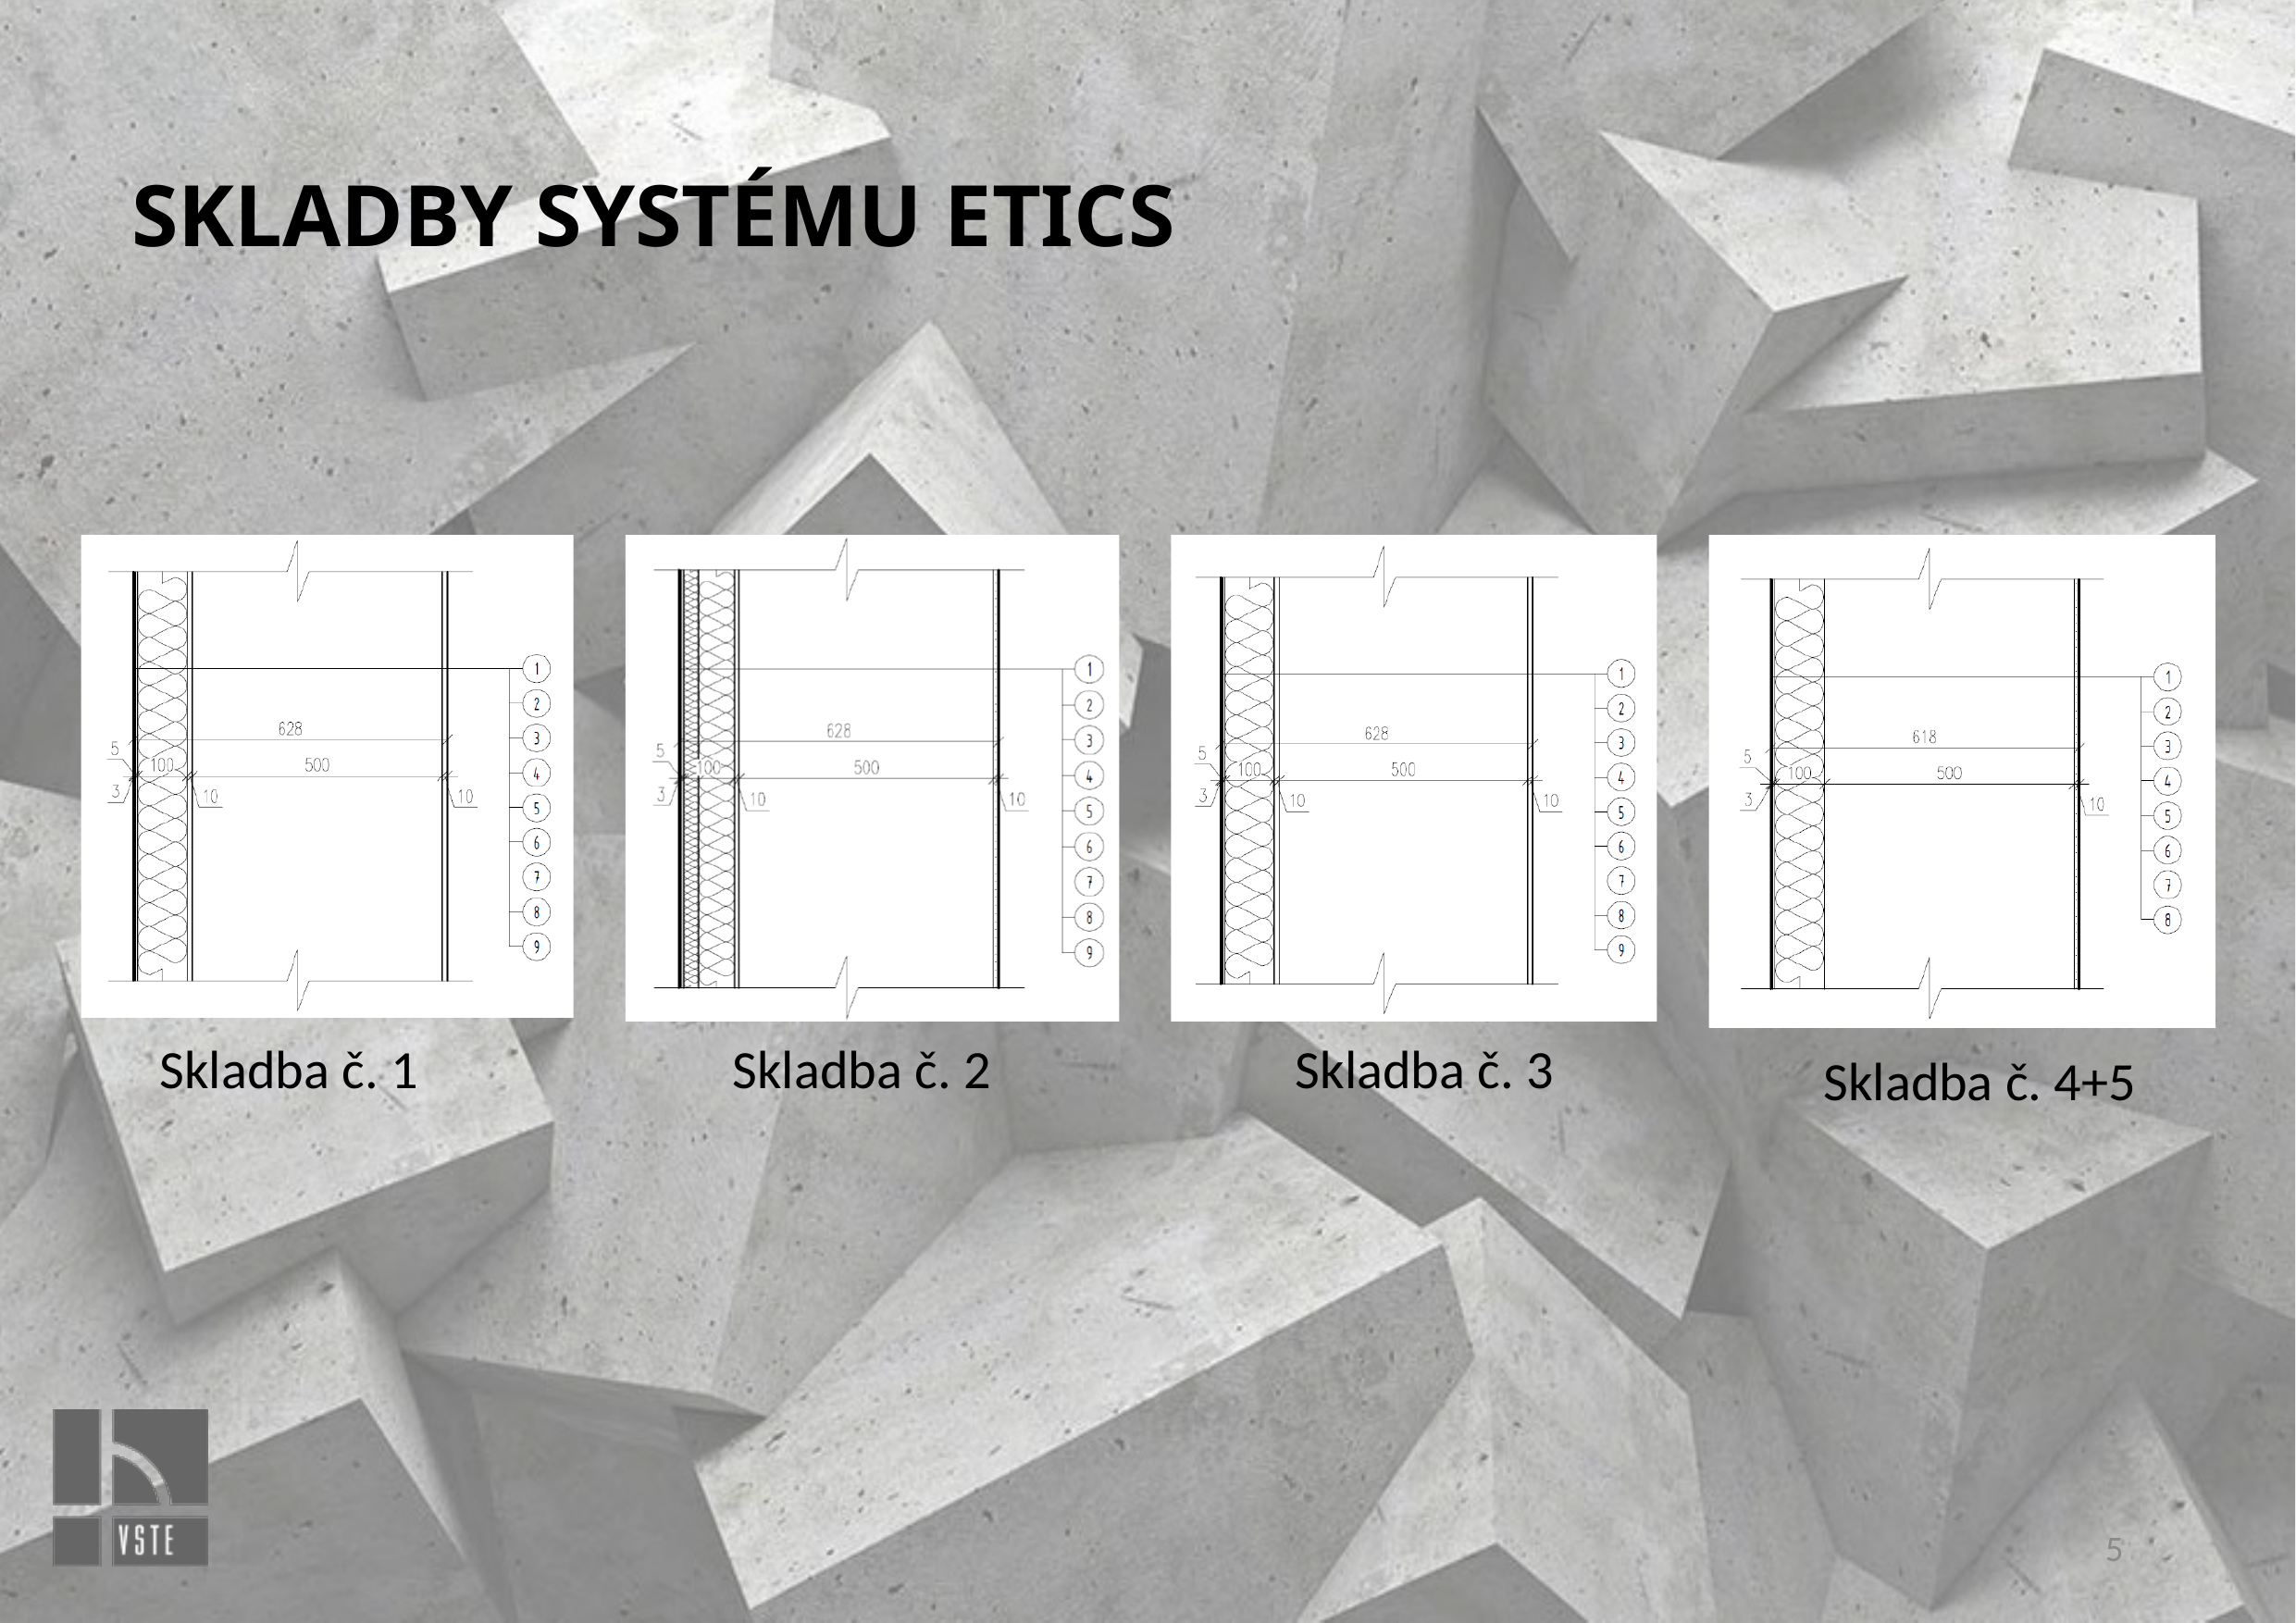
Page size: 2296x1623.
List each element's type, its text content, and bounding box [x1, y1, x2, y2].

text_box Skladba č. 3 [1281, 1028, 1568, 1107]
picture [625, 535, 1120, 1022]
text_box Skladba č. 2 [718, 1028, 1005, 1107]
text_box Skladba č. 4+5 [1809, 1039, 2151, 1119]
text_box Skladba č. 1 [146, 1028, 432, 1107]
title SKLADBY SYSTÉMU ETICS [118, 93, 2098, 344]
picture [1171, 535, 1657, 1022]
picture [81, 535, 574, 1018]
picture [52, 1409, 208, 1567]
slide_number 5 [1620, 1504, 2138, 1591]
picture [1708, 535, 2215, 1028]
